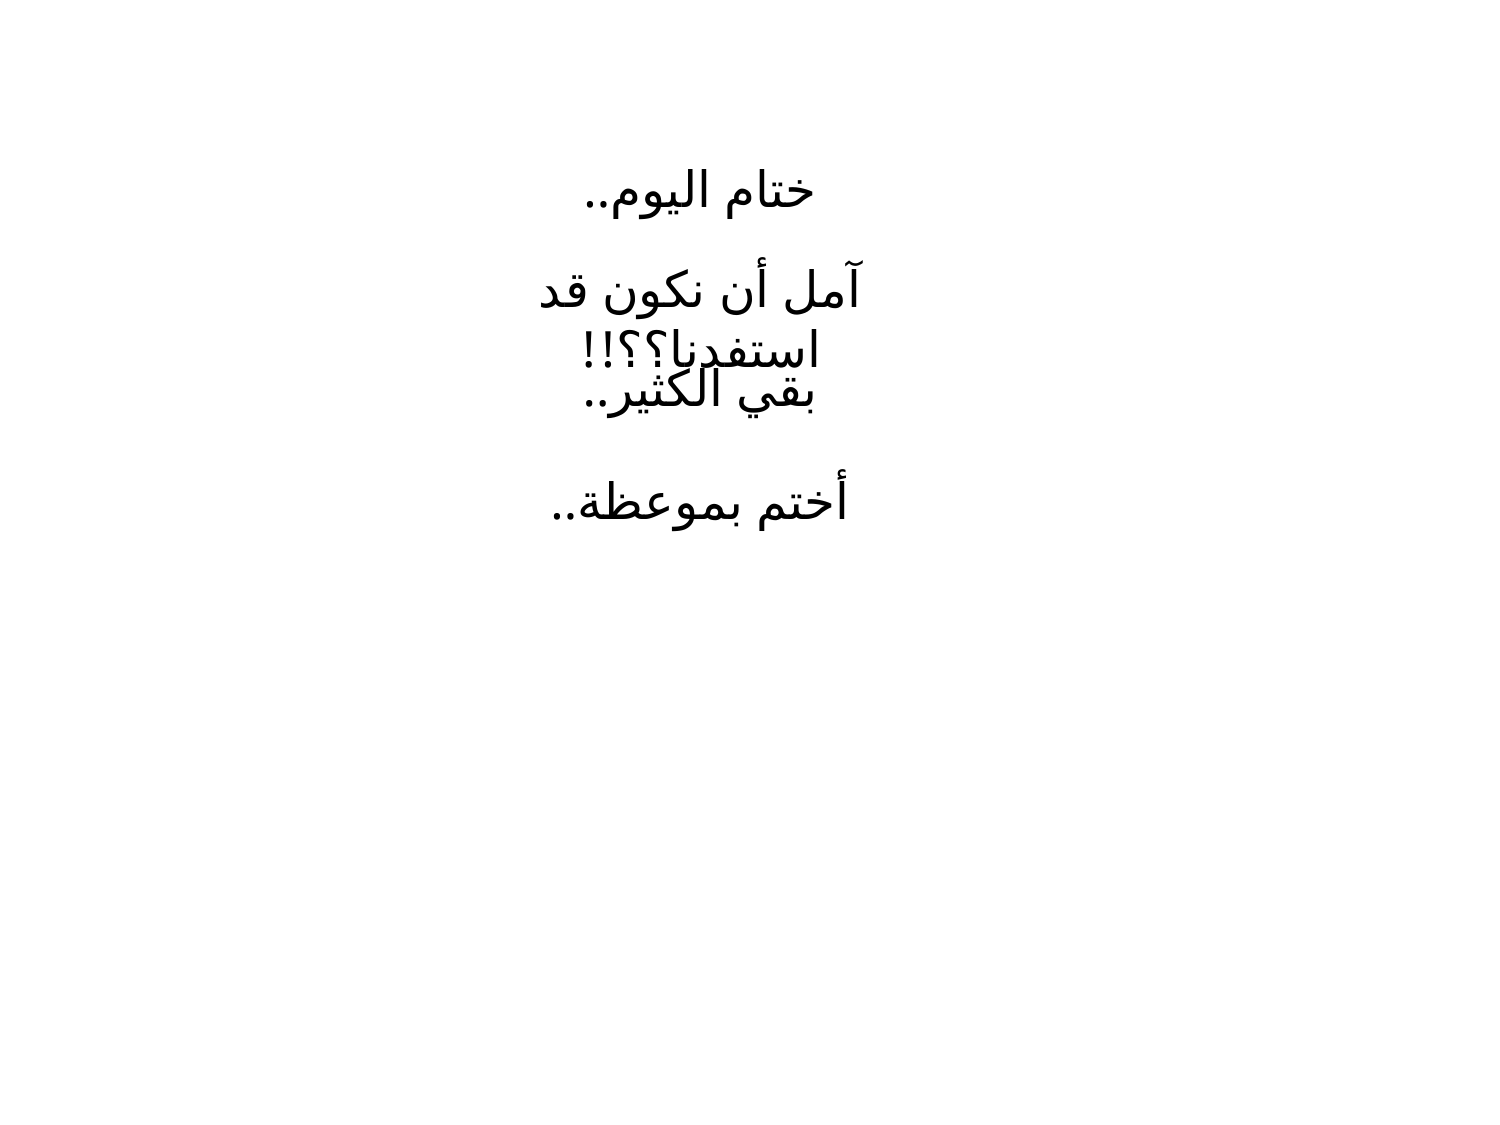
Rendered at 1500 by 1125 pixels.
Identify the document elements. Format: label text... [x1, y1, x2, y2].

text_box آمل أن نكون قد استفدنا؟؟!! [399, 249, 1000, 349]
text_box أختم بموعظة.. [399, 461, 1000, 537]
text_box ختام اليوم.. [399, 149, 1000, 225]
text_box بقي الكثير.. [399, 349, 1000, 424]
